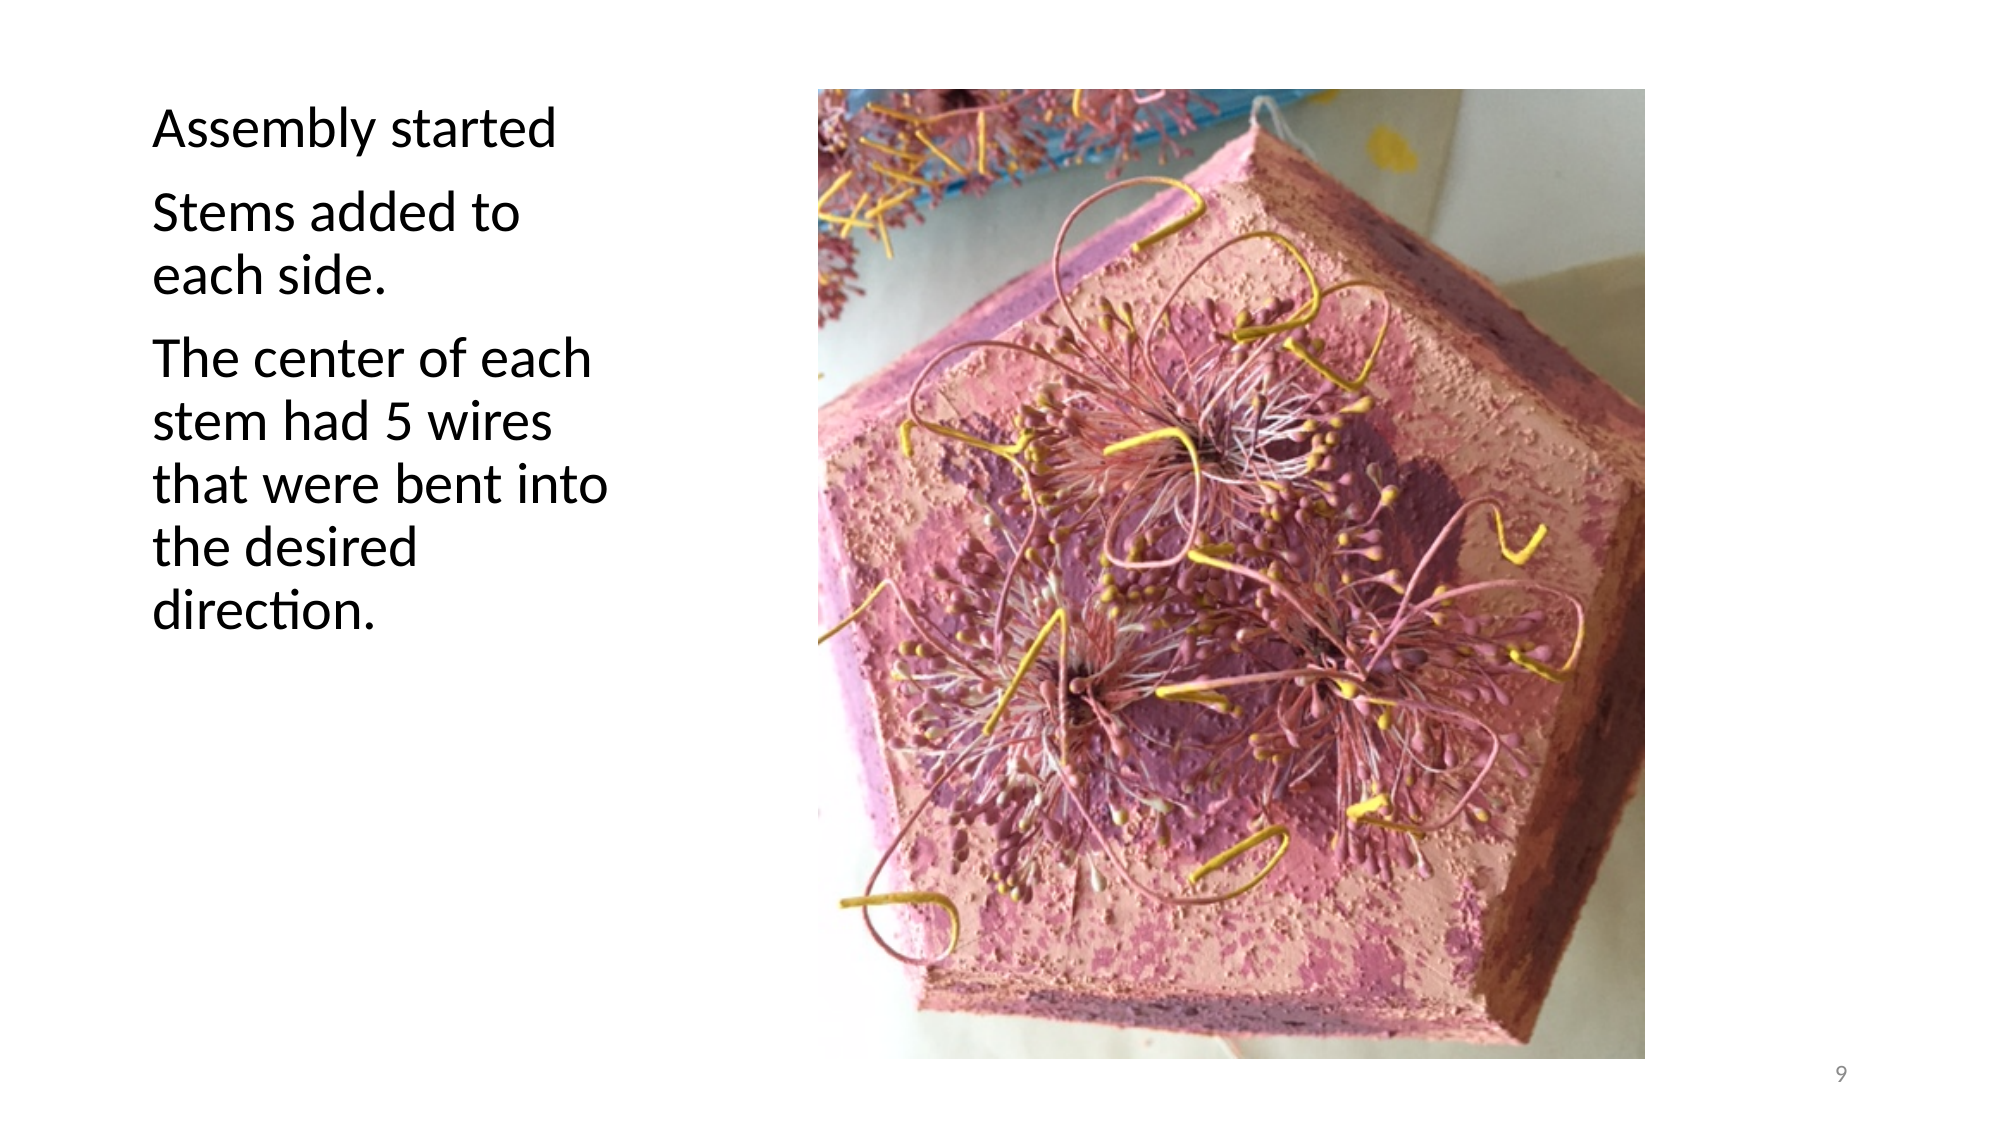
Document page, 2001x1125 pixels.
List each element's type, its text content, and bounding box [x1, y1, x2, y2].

list Assembly started Stems added to each side. The center of each stem had 5 wires that were bent into the desired direction. [137, 90, 648, 951]
slide_number 9 [1412, 1042, 1863, 1103]
picture [818, 89, 1645, 1059]
